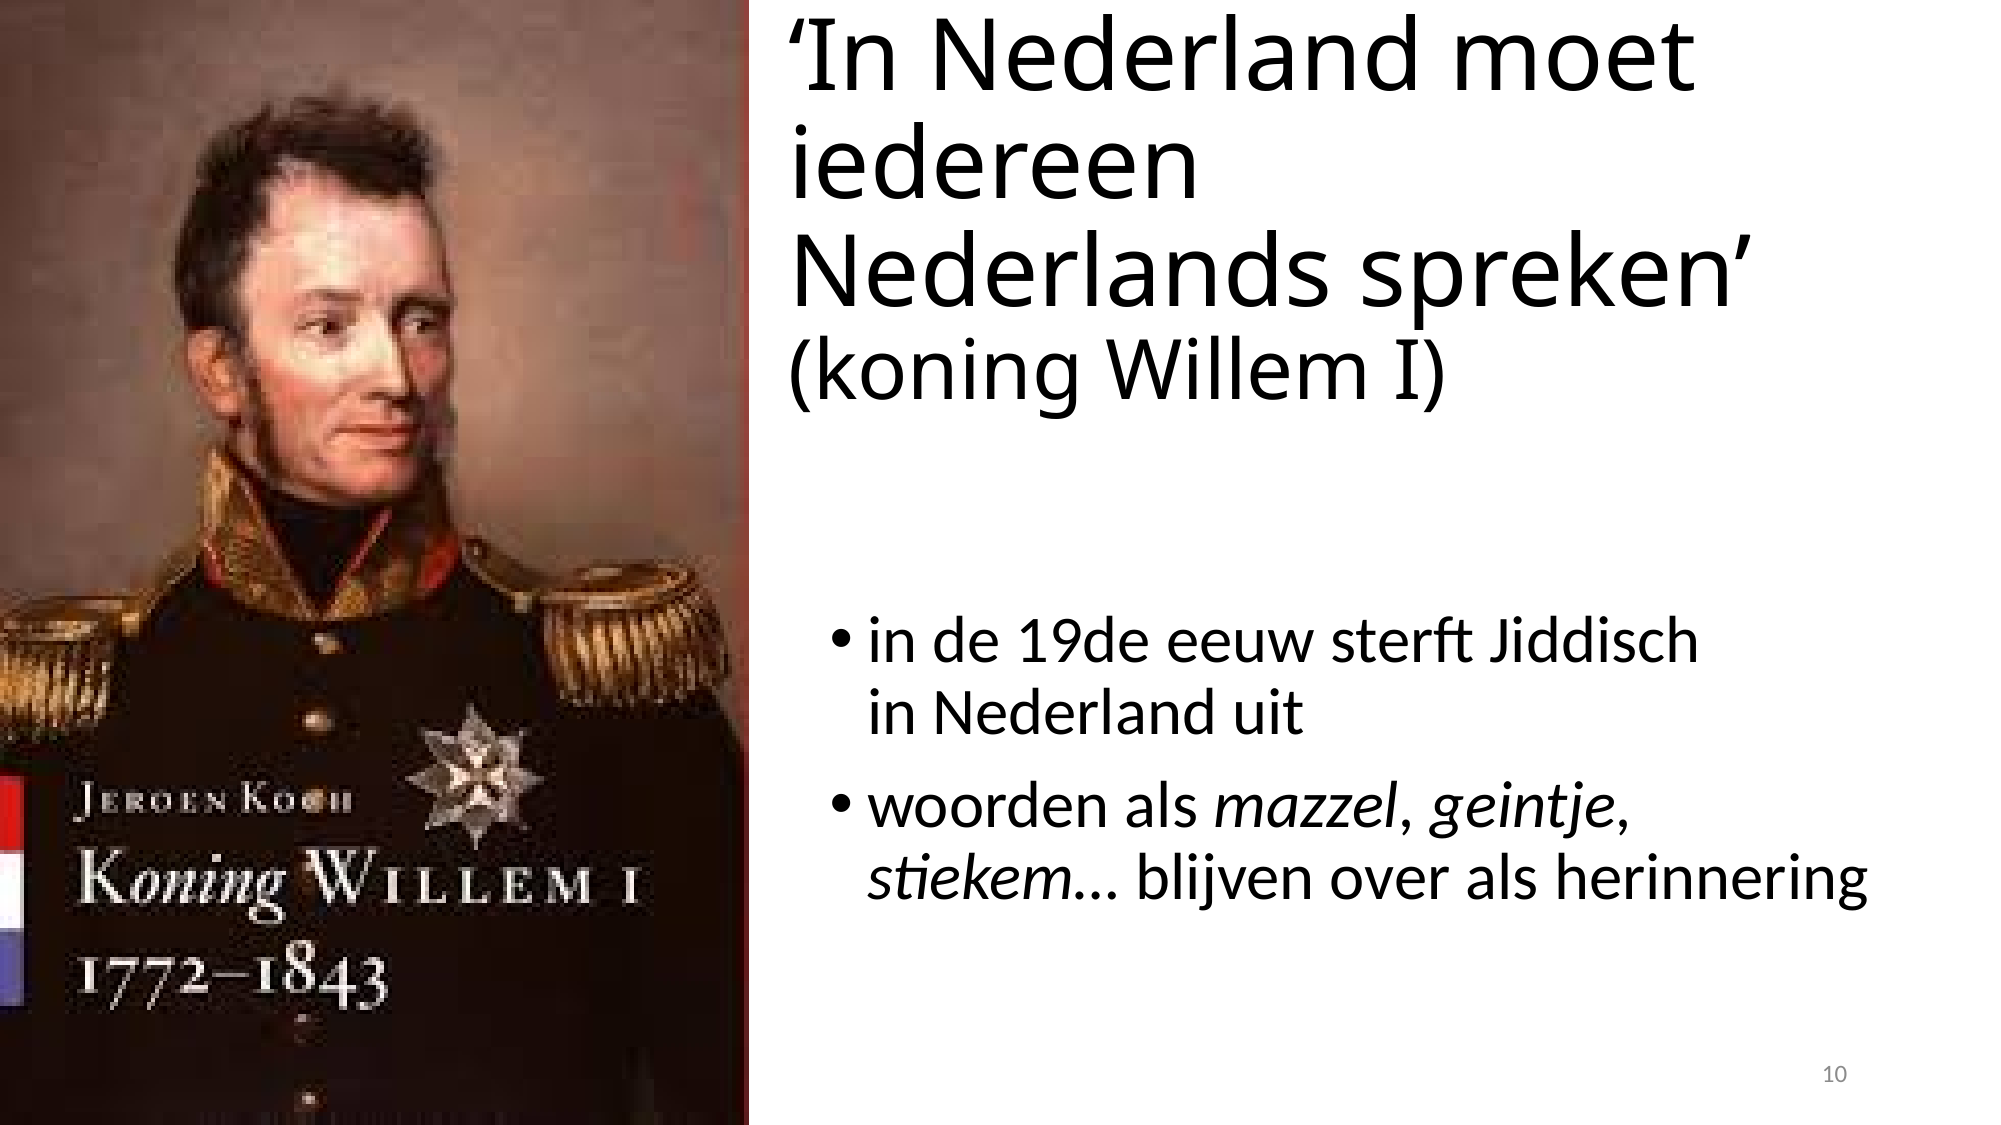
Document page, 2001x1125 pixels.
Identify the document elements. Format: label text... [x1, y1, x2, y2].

picture [0, 0, 749, 1125]
title ‘In Nederland moet iedereen Nederlands spreken’ (koning Willem I) [773, 103, 1974, 426]
slide_number 10 [1412, 1042, 1863, 1103]
list in de 19de eeuw sterft Jiddisch in Nederland uit woorden als mazzel, geintje, stiekem… blijven over als herinnering [814, 403, 1895, 1021]
